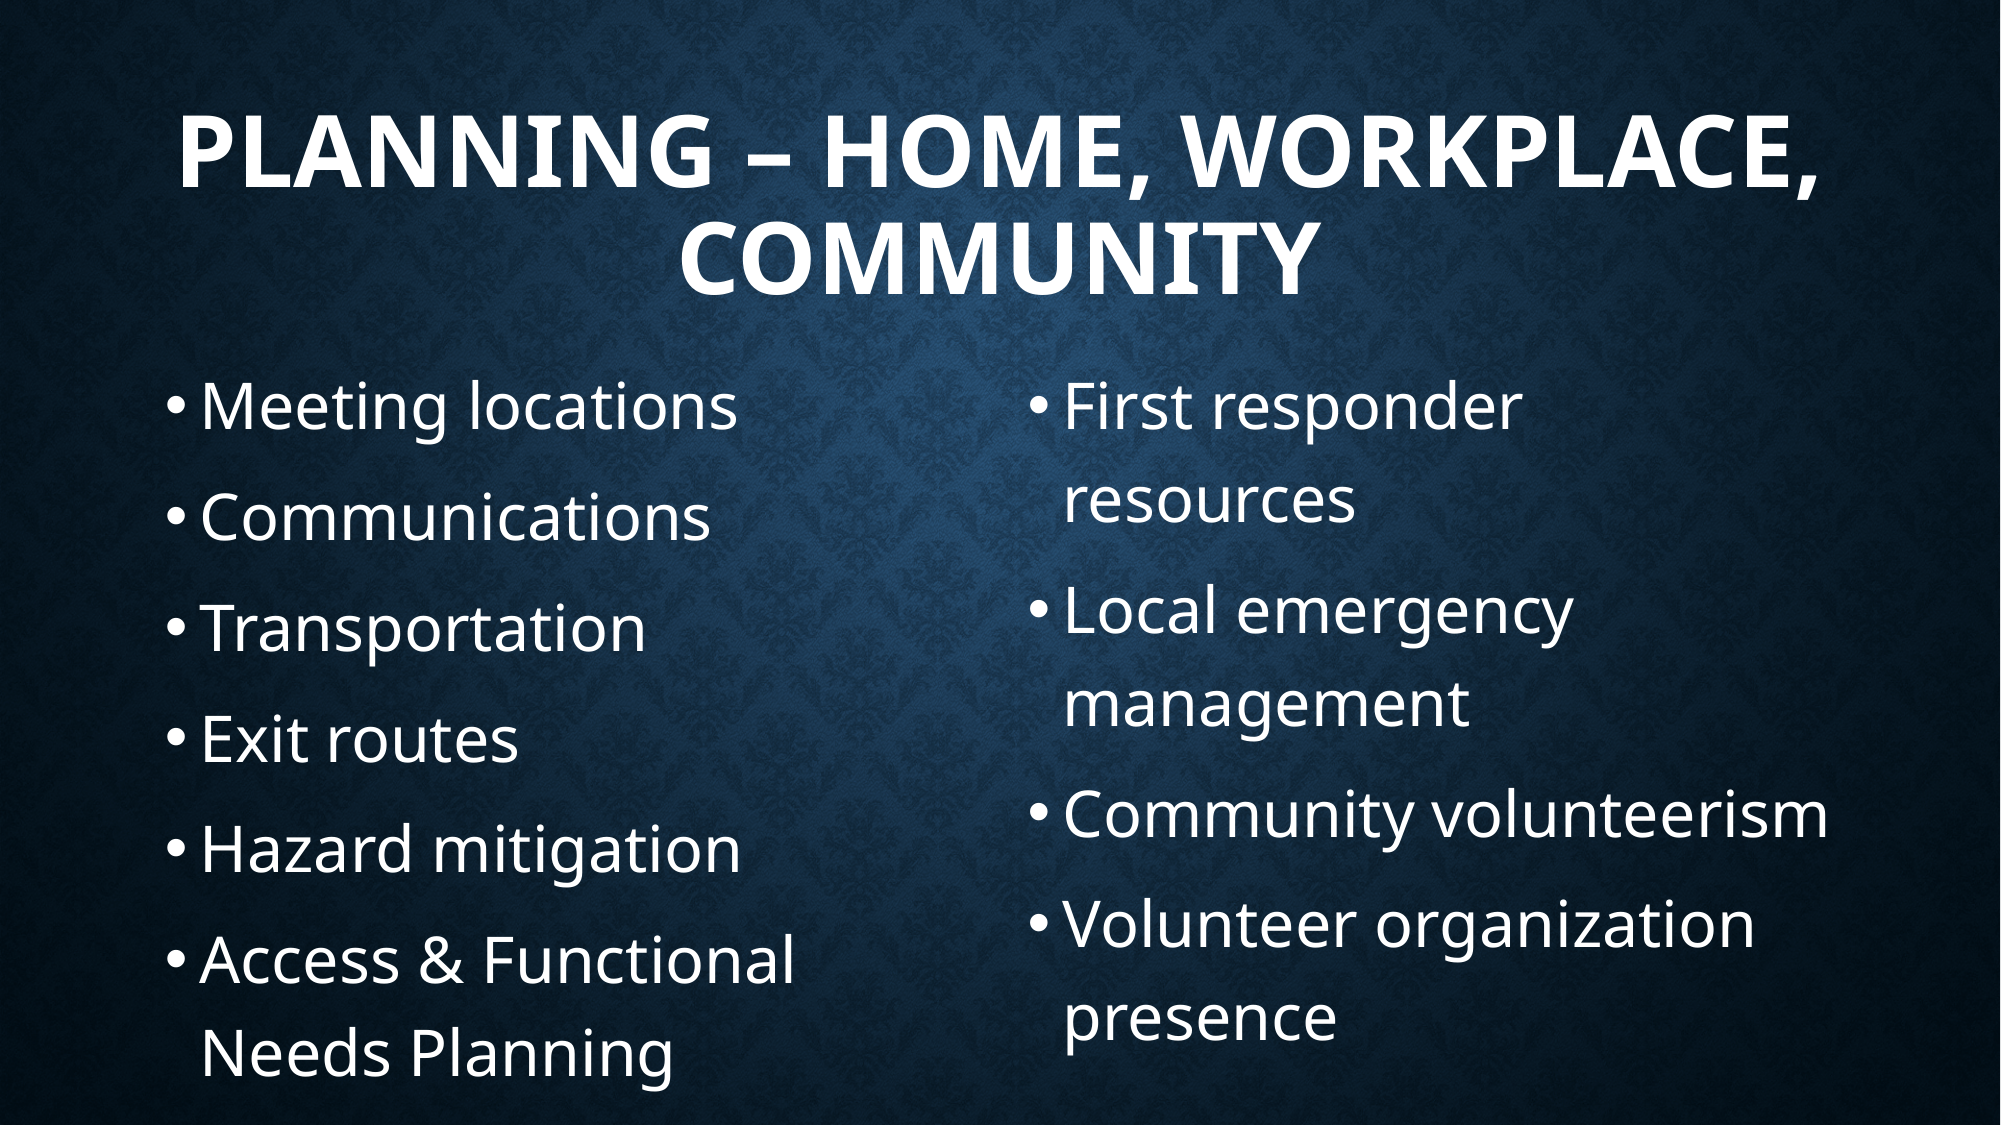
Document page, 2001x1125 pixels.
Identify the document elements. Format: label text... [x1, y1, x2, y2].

list First responder resources Local emergency management Community volunteerism Volunteer organization presence [1012, 342, 1849, 1098]
title Planning – home, workplace, community [149, 99, 1849, 318]
list Meeting locations Communications Transportation Exit routes Hazard mitigation Access & Functional Needs Planning [149, 342, 988, 1098]
